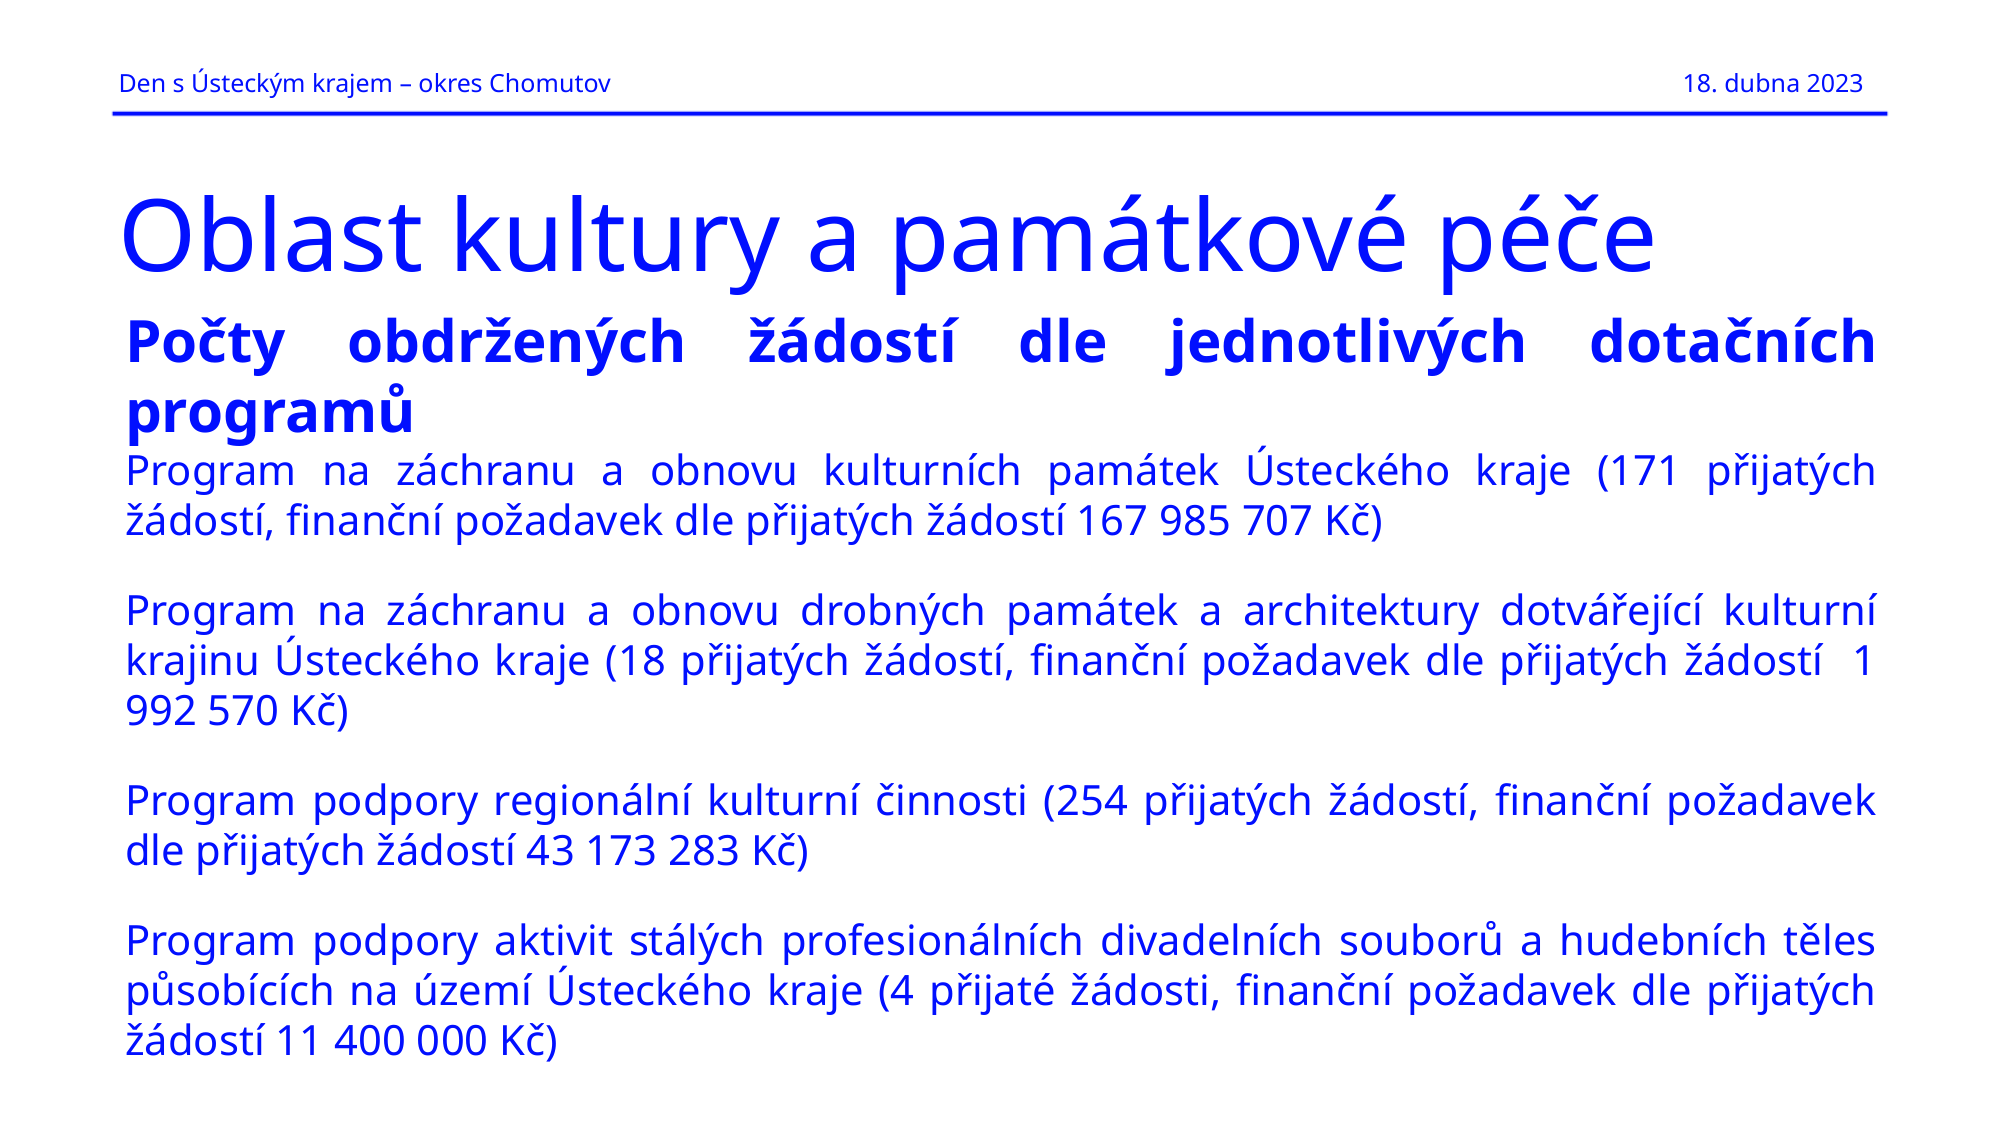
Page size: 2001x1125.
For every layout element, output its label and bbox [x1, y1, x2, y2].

list [0, 0, 2000, 1125]
